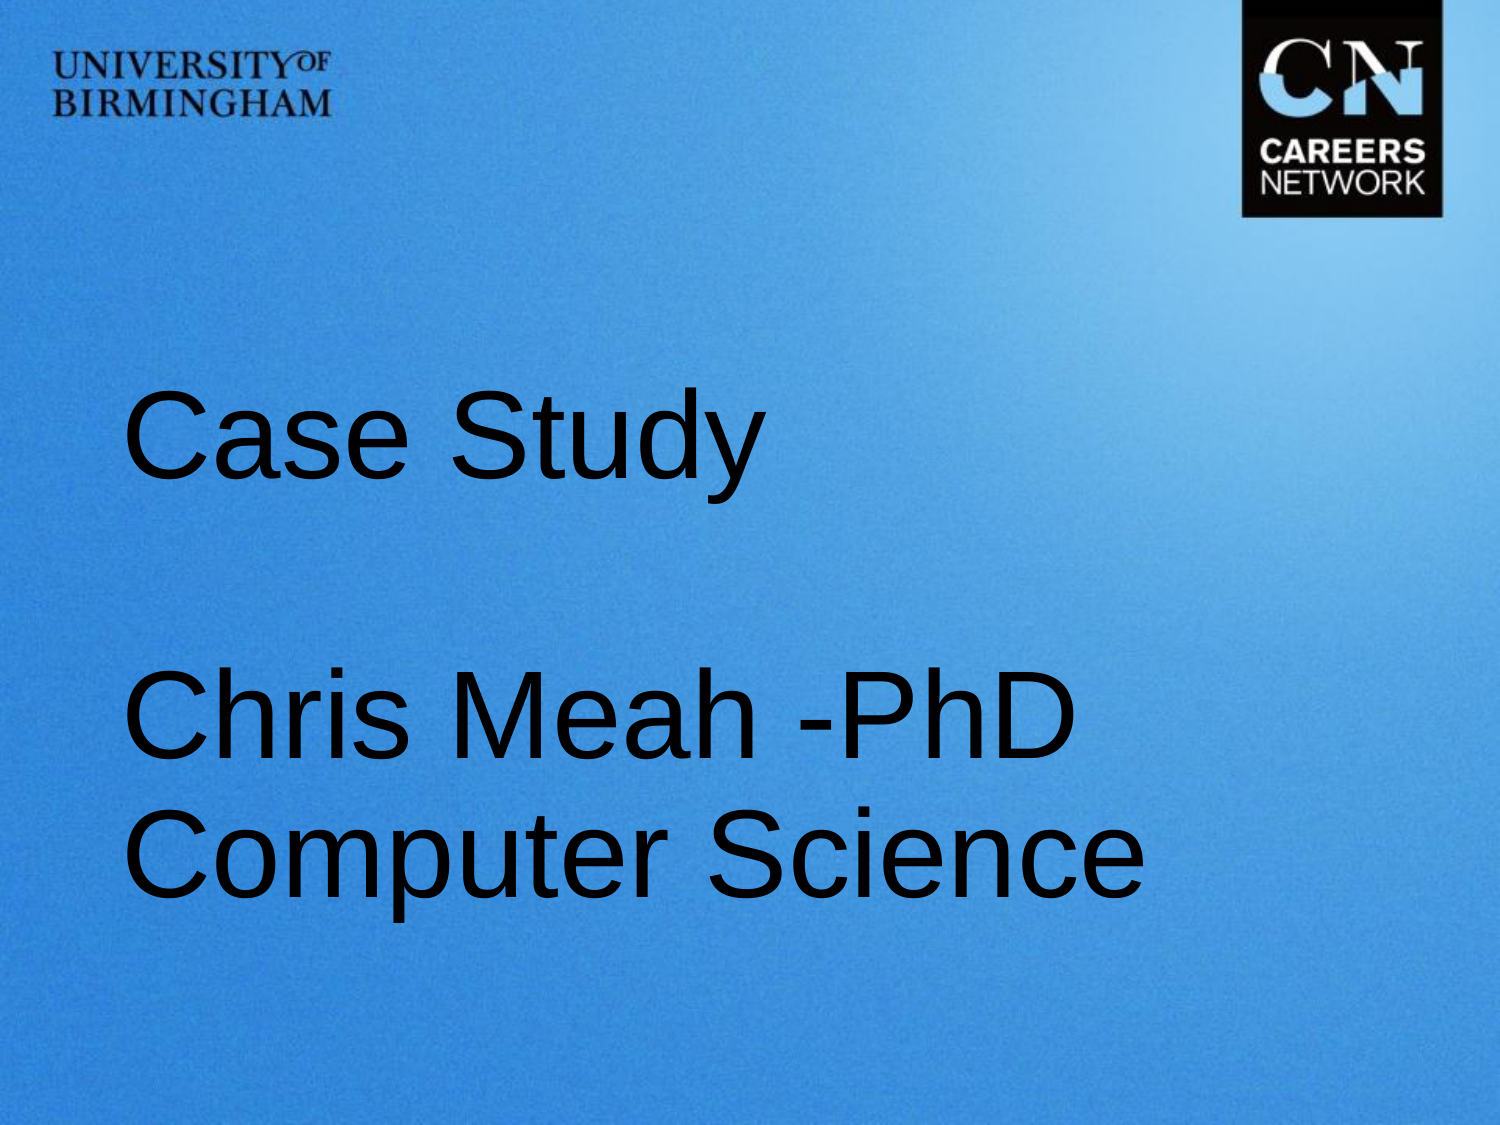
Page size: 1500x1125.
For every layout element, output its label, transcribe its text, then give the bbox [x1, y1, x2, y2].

title Case Study Chris Meah -PhD Computer Science [106, 217, 1242, 791]
picture [0, 0, 1500, 1125]
